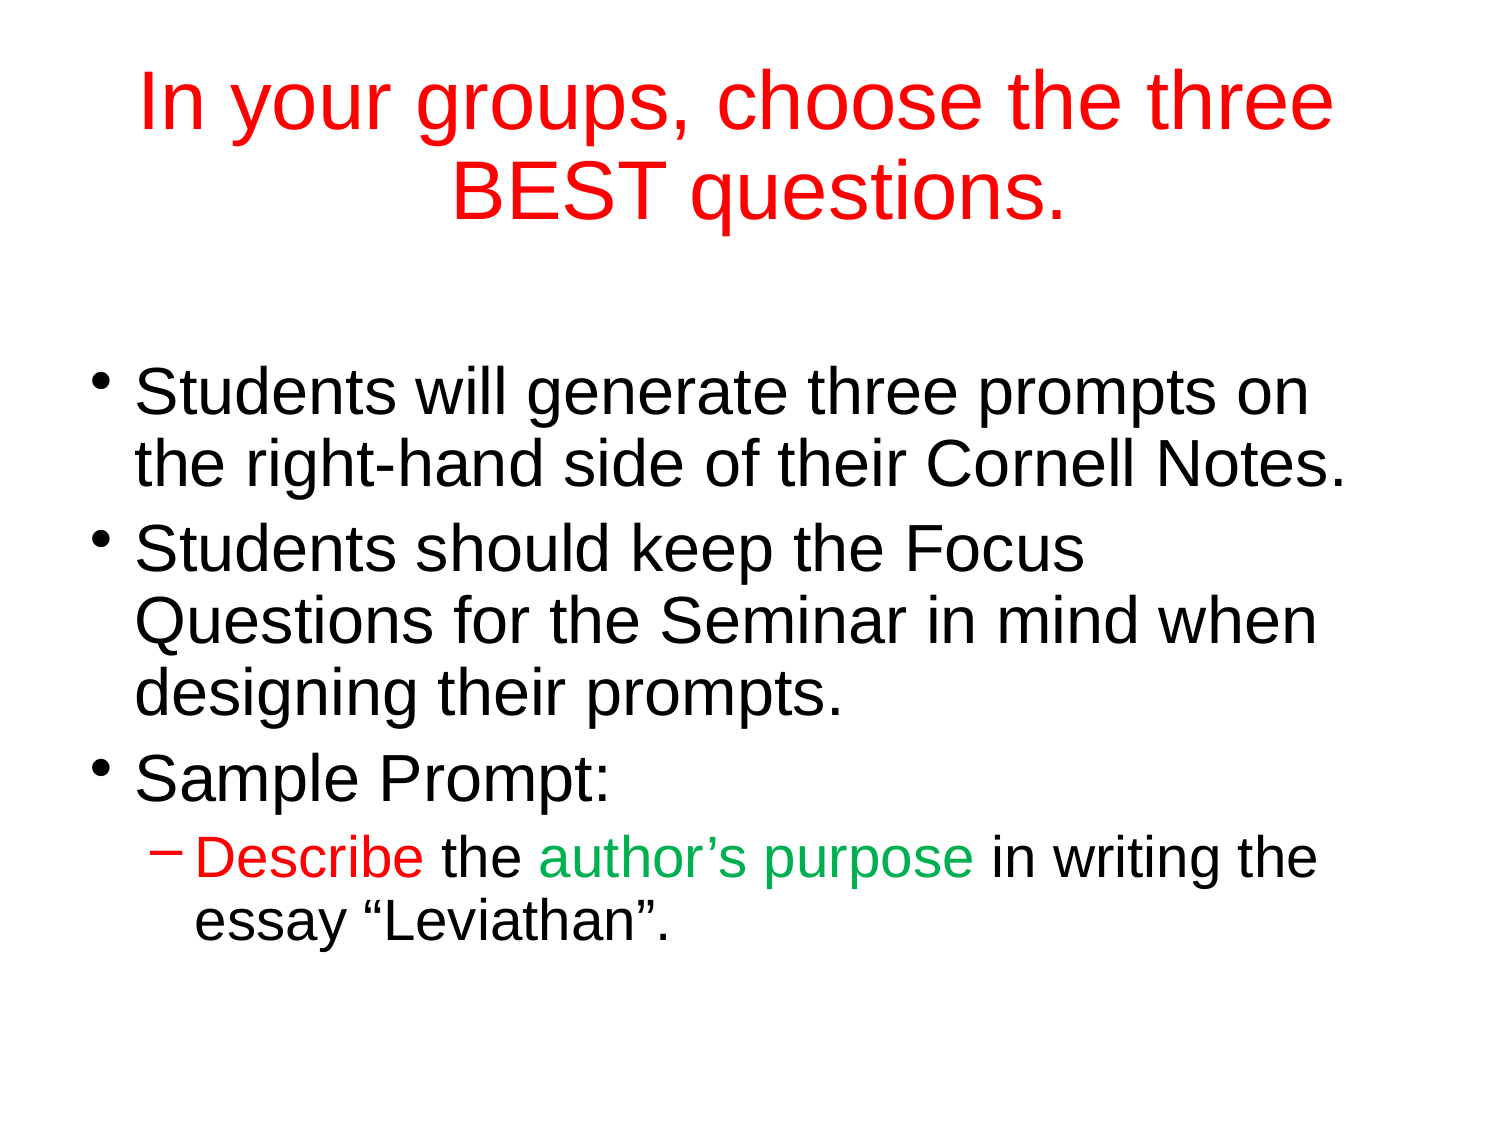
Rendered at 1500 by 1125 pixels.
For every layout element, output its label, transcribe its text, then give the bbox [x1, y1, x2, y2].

text_box In your groups, choose the three BEST questions. Students will generate three prompts on the right-hand side of their Cornell Notes. Students should keep the Focus Questions for the Seminar in mind when designing their prompts. Sample Prompt: Describe the author’s purpose in writing the essay “Leviathan”. [75, 49, 1400, 850]
